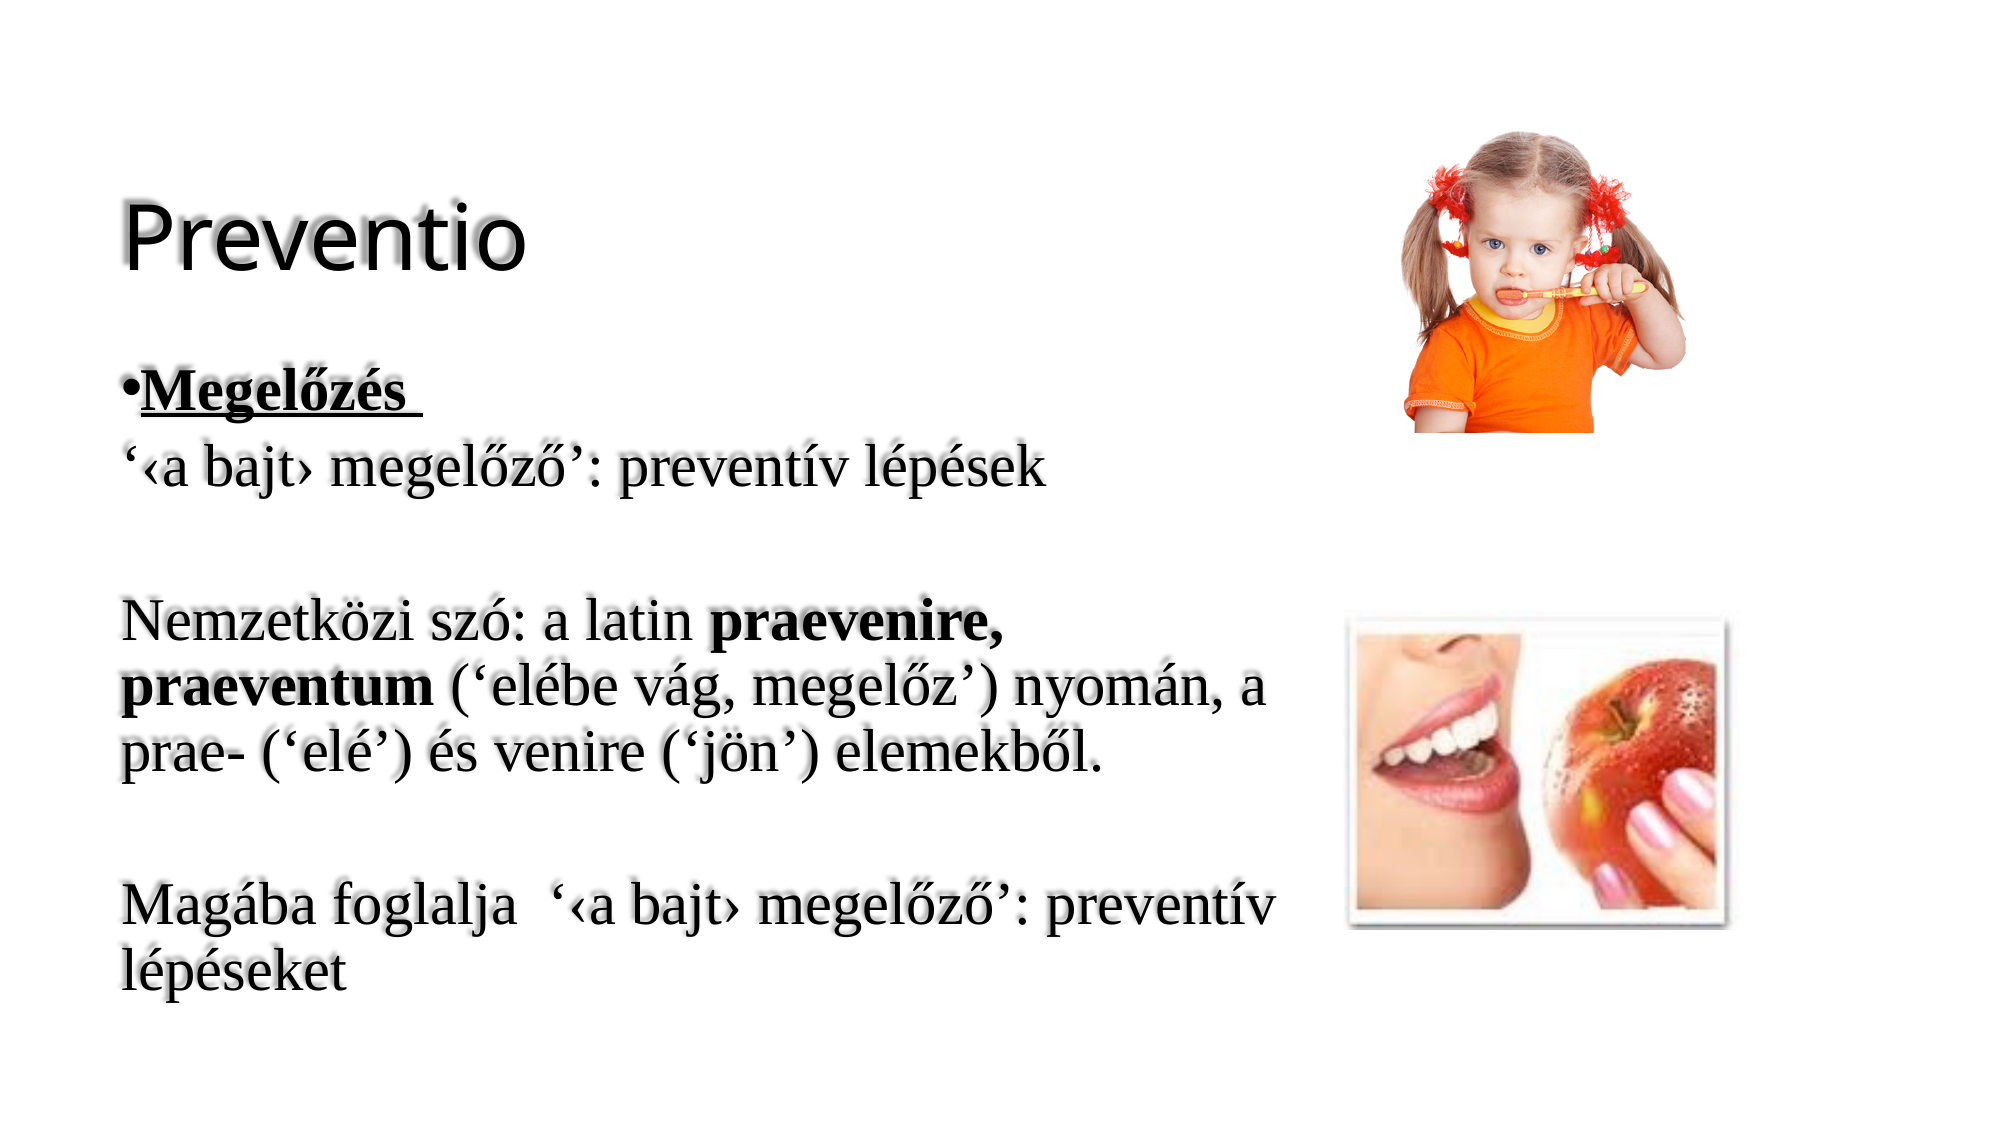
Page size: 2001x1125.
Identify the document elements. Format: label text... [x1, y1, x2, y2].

list Megelőzés ‘‹a bajt› megelőző’: preventív lépések Nemzetközi szó: a latin praevenire, praeventum (‘elébe vág, megelőz’) nyomán, a prae- (‘elé’) és venire (‘jön’) elemekből. Magába foglalja ‘‹a bajt› megelőző’: preventív lépéseket [106, 350, 1344, 1021]
picture [1369, 113, 1701, 433]
title Preventio [106, 103, 944, 343]
picture [1343, 610, 1740, 930]
